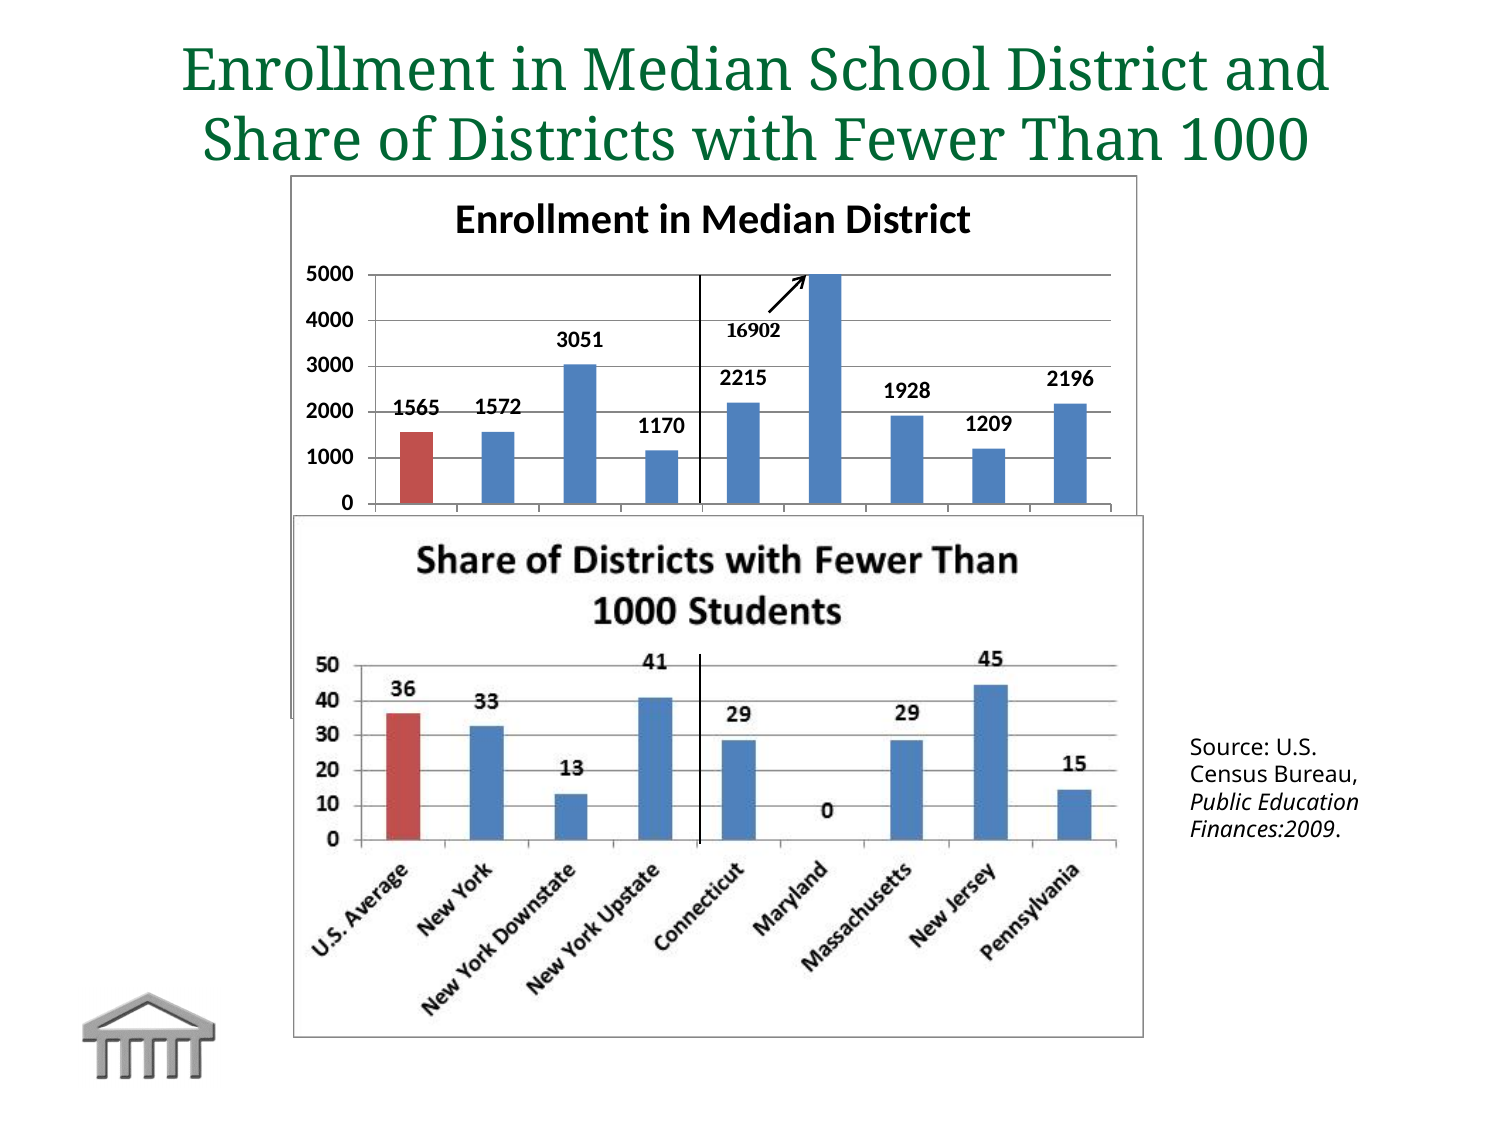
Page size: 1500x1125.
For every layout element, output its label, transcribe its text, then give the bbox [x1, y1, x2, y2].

slide_number 5 [1074, 1023, 1426, 1100]
title Enrollment in Median School District and Share of Districts with Fewer Than 1000 Students [74, 24, 1438, 188]
picture [74, 174, 1144, 1088]
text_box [768, 274, 807, 313]
text_box Source: U.S. Census Bureau, Public Education Finances:2009. [1174, 724, 1413, 850]
